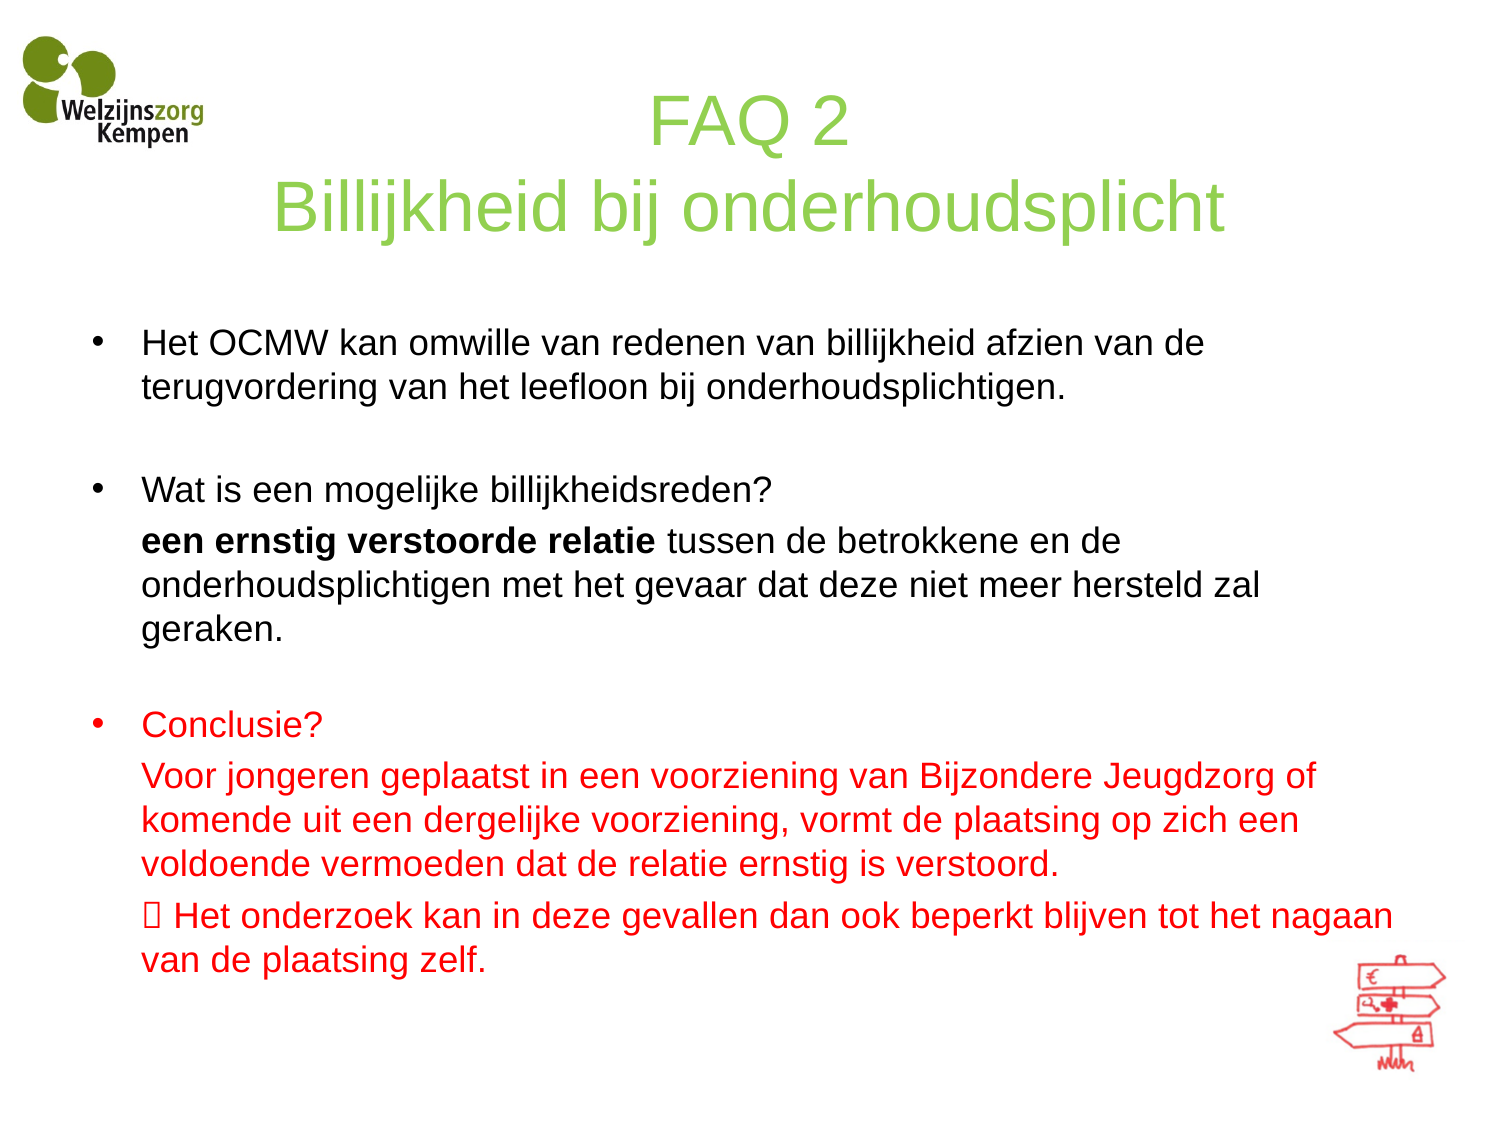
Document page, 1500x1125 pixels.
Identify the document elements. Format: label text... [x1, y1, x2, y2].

picture [17, 30, 207, 154]
title FAQ 2 Billijkheid bij onderhoudsplicht [74, 66, 1425, 254]
picture [1304, 940, 1479, 1098]
list Het OCMW kan omwille van redenen van billijkheid afzien van de terugvordering van het leefloon bij onderhoudsplichtigen. Wat is een mogelijke billijkheidsreden? een ernstig verstoorde relatie tussen de betrokkene en de onderhoudsplichtigen met het gevaar dat deze niet meer hersteld zal geraken. Conclusie? Voor jongeren geplaatst in een voorziening van Bijzondere Jeugdzorg of komende uit een dergelijke voorziening, vormt de plaatsing op zich een voldoende vermoeden dat de relatie ernstig is verstoord.  Het onderzoek kan in deze gevallen dan ook beperkt blijven tot het nagaan van de plaatsing zelf. [76, 311, 1427, 997]
